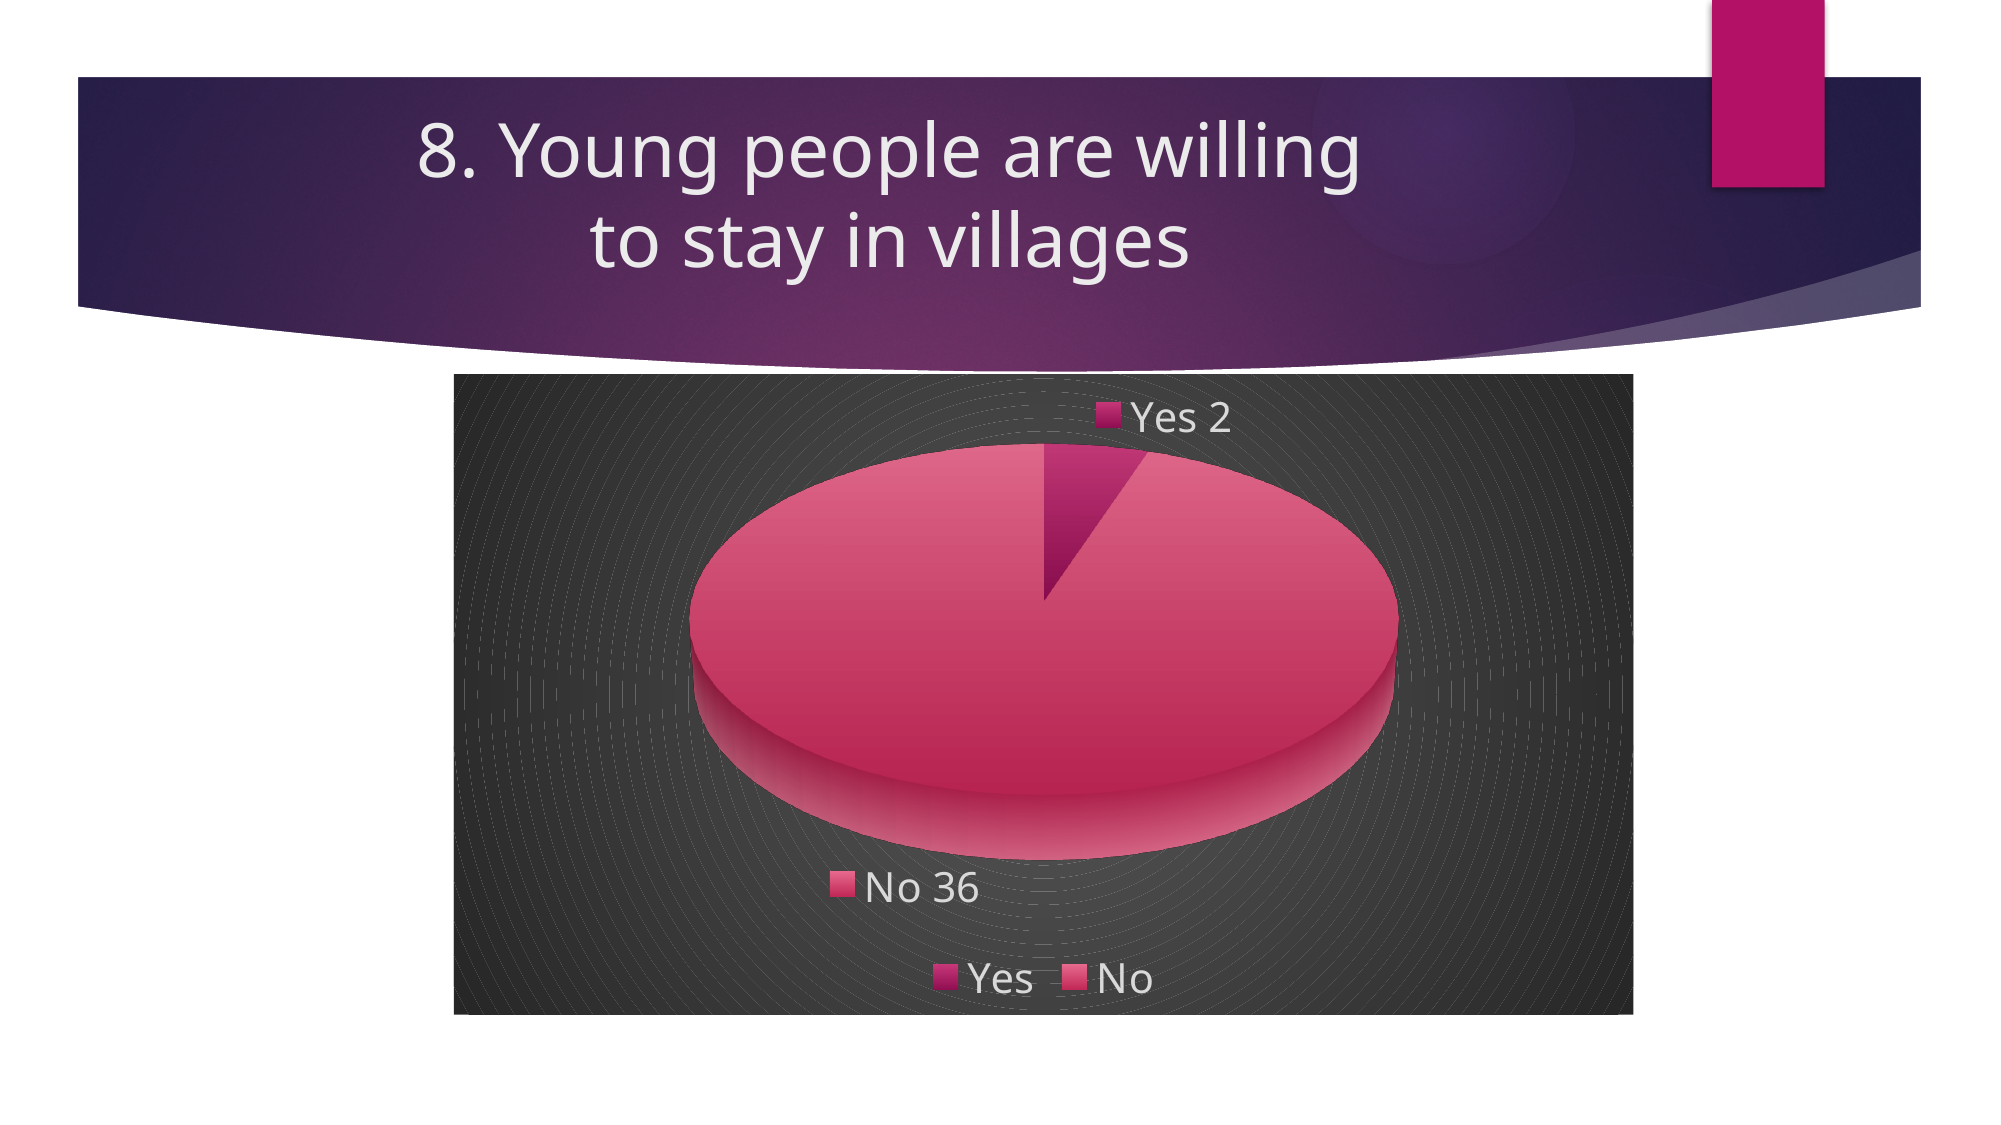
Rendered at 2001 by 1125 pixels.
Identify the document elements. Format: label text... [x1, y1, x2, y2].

title 8. Young people are willing to stay in villages [181, 134, 1619, 251]
chart [453, 373, 1634, 1015]
